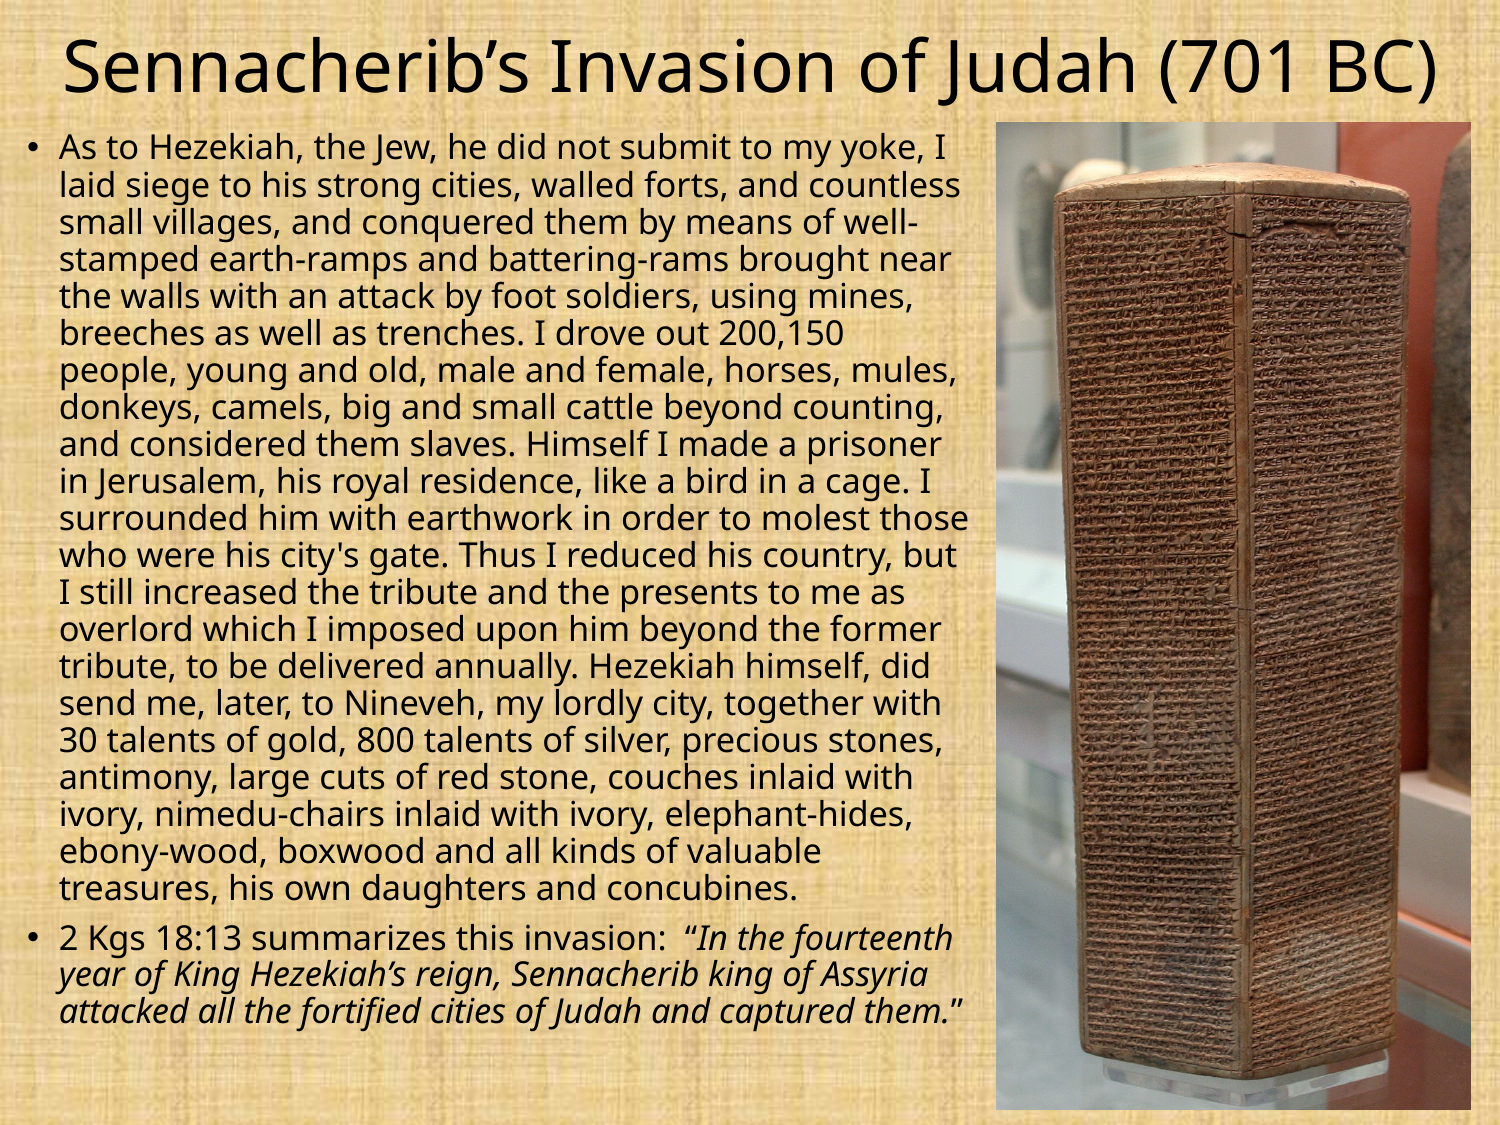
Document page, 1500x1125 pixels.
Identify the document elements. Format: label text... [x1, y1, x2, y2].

picture [0, 122, 1500, 1125]
title Sennacherib’s Invasion of Judah (701 BC) [0, 0, 1500, 140]
list As to Hezekiah, the Jew, he did not submit to my yoke, I laid siege to his strong cities, walled forts, and countless small villages, and conquered them by means of well-stamped earth-ramps and battering-rams brought near the walls with an attack by foot soldiers, using mines, breeches as well as trenches. I drove out 200,150 people, young and old, male and female, horses, mules, donkeys, camels, big and small cattle beyond counting, and considered them slaves. Himself I made a prisoner in Jerusalem, his royal residence, like a bird in a cage. I surrounded him with earthwork in order to molest those who were his city's gate. Thus I reduced his country, but I still increased the tribute and the presents to me as overlord which I imposed upon him beyond the former tribute, to be delivered annually. Hezekiah himself, did send me, later, to Nineveh, my lordly city, together with 30 talents of gold, 800 talents of silver, precious stones, antimony, large cuts of red stone, couches inlaid with ivory, nimedu-chairs inlaid with ivory, elephant-hides, ebony-wood, boxwood and all kinds of valuable treasures, his own daughters and concubines. 2 Kgs 18:13 summarizes this invasion: “In the fourteenth year of King Hezekiah’s reign, Sennacherib king of Assyria attacked all the fortified cities of Judah and captured them.” [12, 122, 986, 1110]
